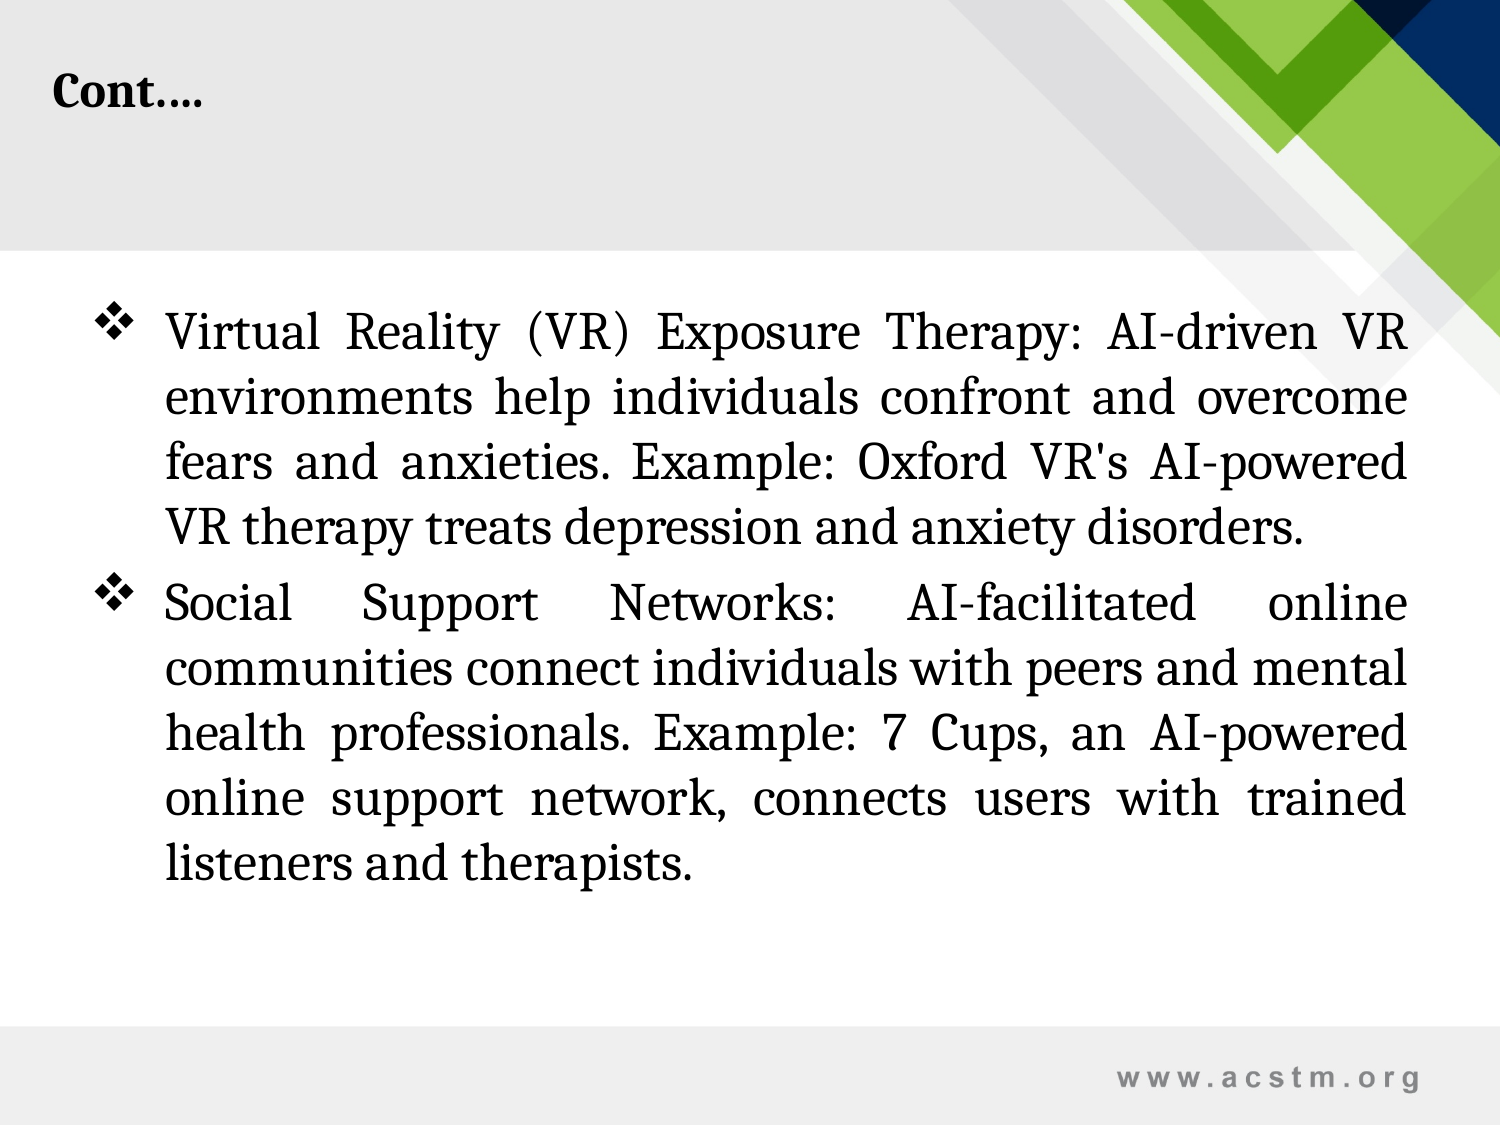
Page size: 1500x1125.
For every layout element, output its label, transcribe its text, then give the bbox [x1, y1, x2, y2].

text_box Cont.… [37, 49, 1113, 200]
picture [0, 0, 1500, 1125]
text_box Virtual Reality (VR) Exposure Therapy: AI-driven VR environments help individuals confront and overcome fears and anxieties. Example: Oxford VR's AI-powered VR therapy treats depression and anxiety disorders. Social Support Networks: AI-facilitated online communities connect individuals with peers and mental health professionals. Example: 7 Cups, an AI-powered online support network, connects users with trained listeners and therapists. [74, 287, 1425, 988]
